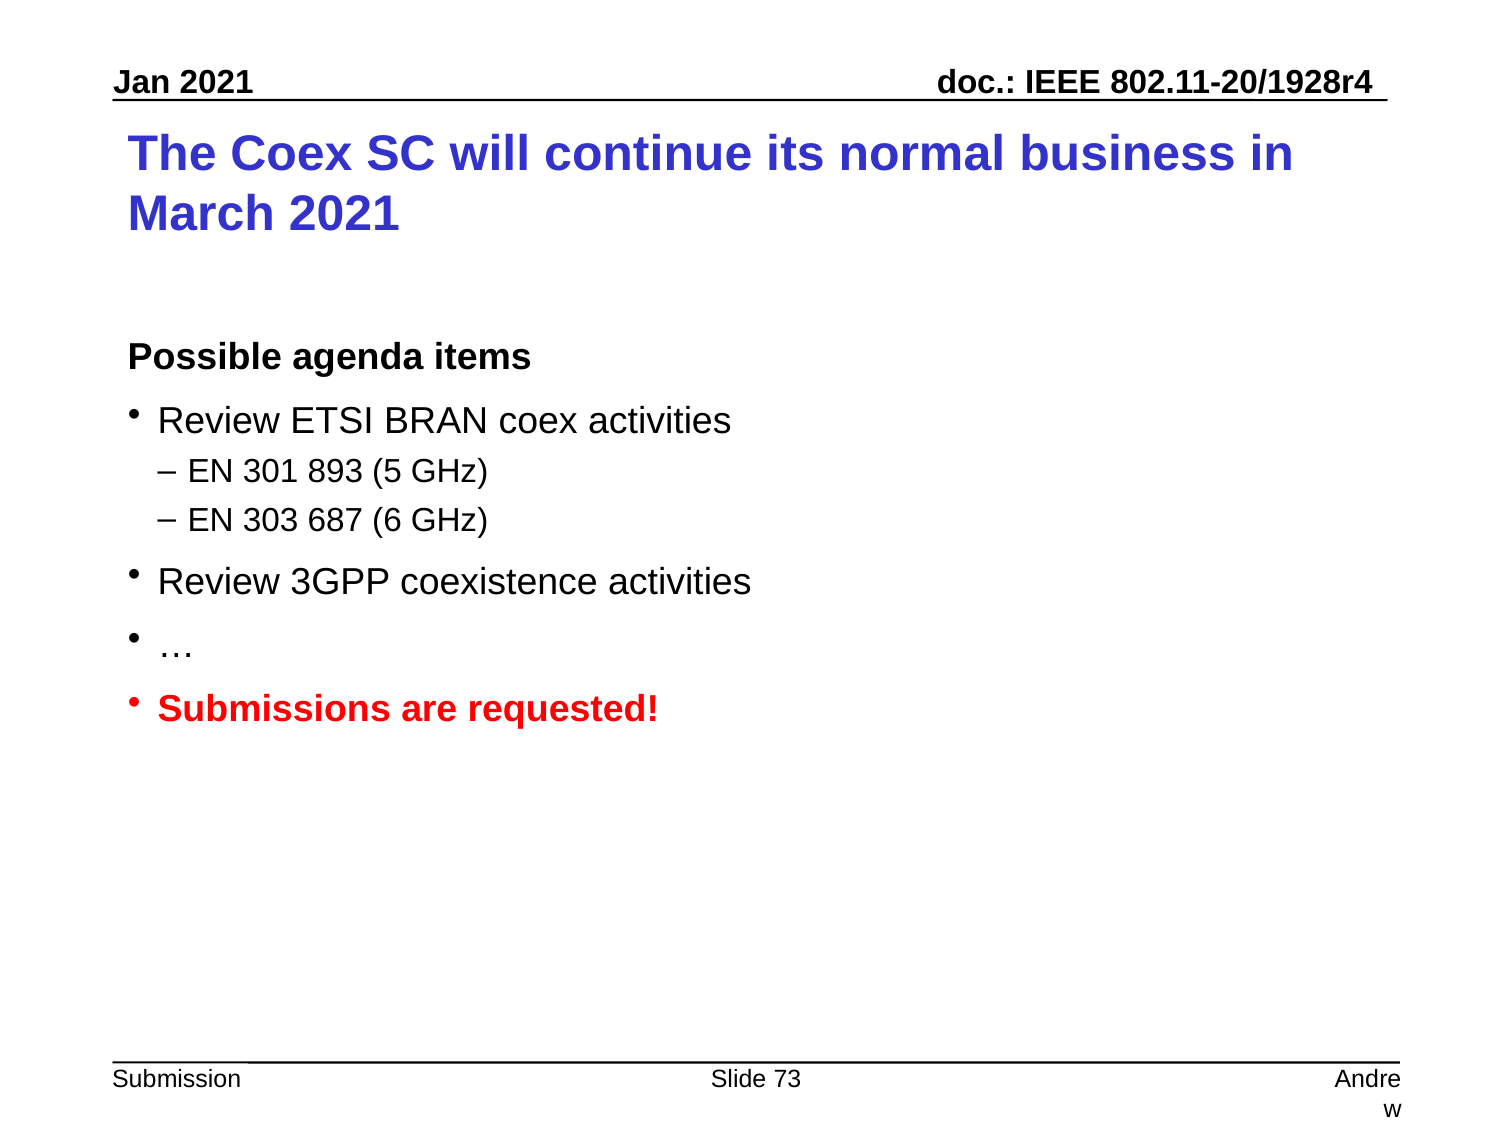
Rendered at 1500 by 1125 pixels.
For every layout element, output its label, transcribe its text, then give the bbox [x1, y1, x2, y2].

list Possible agenda items Review ETSI BRAN coex activities EN 301 893 (5 GHz) EN 303 687 (6 GHz) Review 3GPP coexistence activities … Submissions are requested! [112, 324, 1388, 1000]
title The Coex SC will continue its normal business in March 2021 [112, 112, 1388, 288]
slide_number Slide 73 [709, 1061, 803, 1093]
footer Andrew Myles, Cisco [1320, 1061, 1402, 1093]
